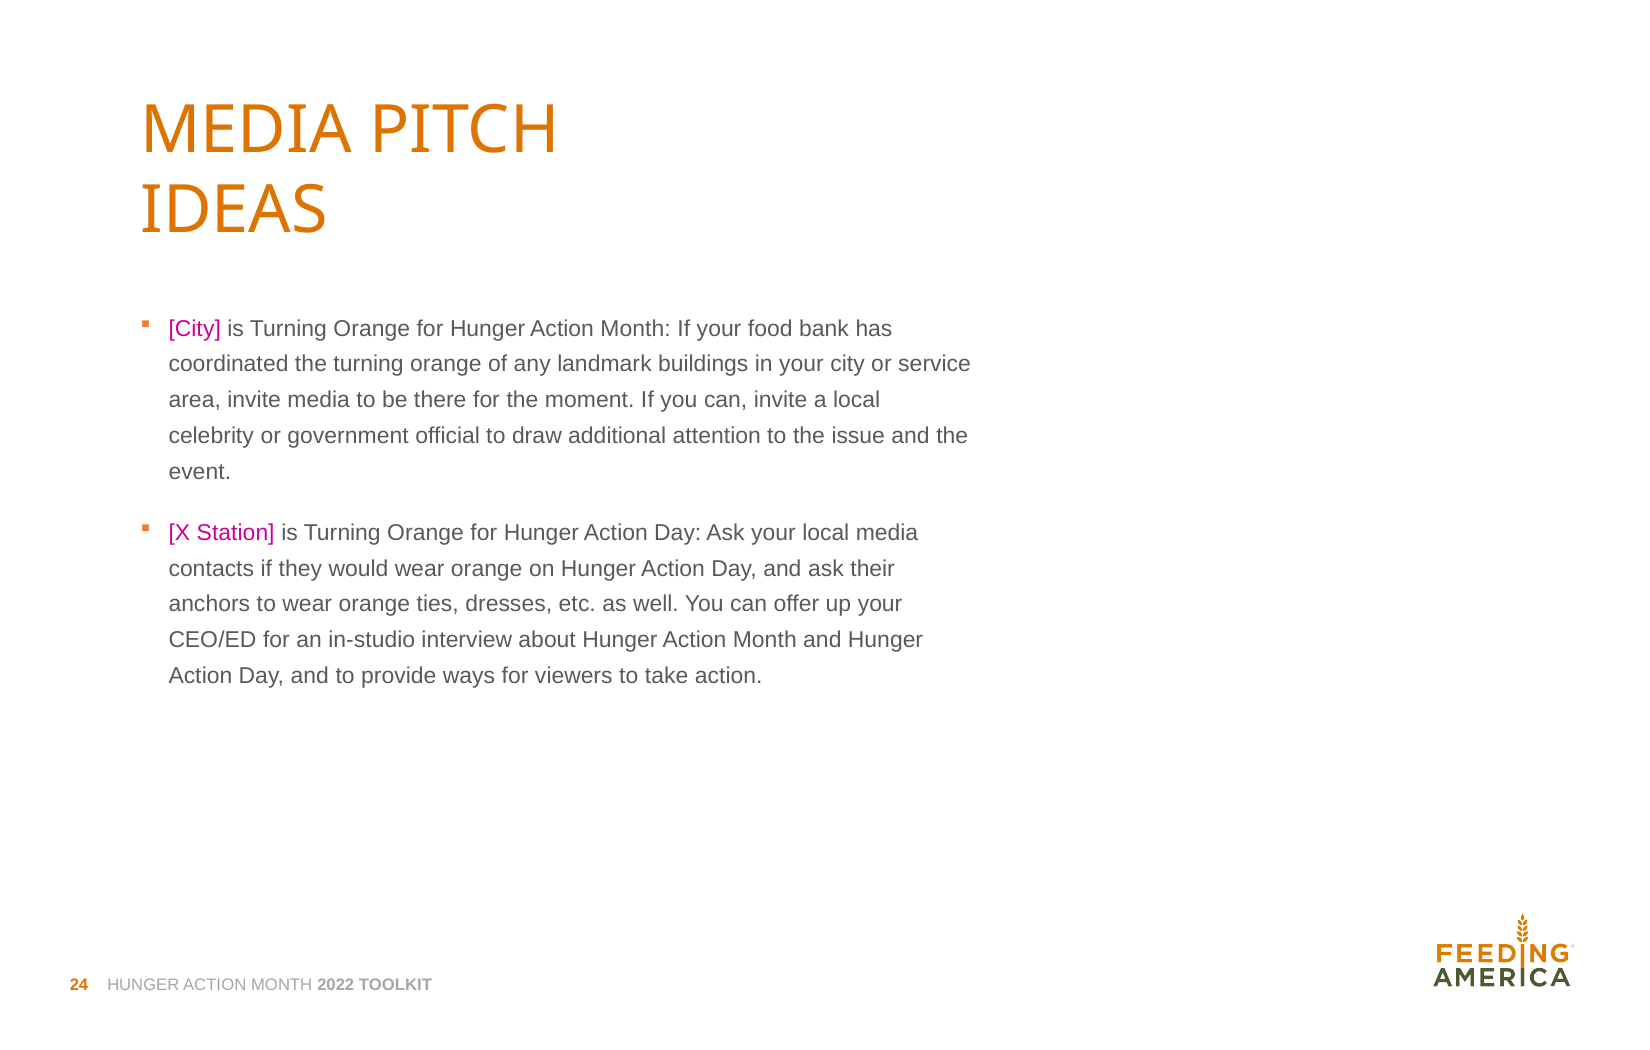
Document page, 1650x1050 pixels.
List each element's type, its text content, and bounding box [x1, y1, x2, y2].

text_box MEDIA PITCH IDEAS [125, 78, 772, 254]
picture [1418, 904, 1587, 1005]
text_box 24 HUNGER ACTION MONTH 2022 TOOLKIT [55, 966, 973, 1001]
text_box [City] is Turning Orange for Hunger Action Month: If your food bank has coordinated the turning orange of any landmark buildings in your city or service area, invite media to be there for the moment. If you can, invite a local celebrity or government official to draw additional attention to the issue and the event. ​ [X Station] is Turning Orange for Hunger Action Day: Ask your local media contacts if they would wear orange on Hunger Action Day, and ask their anchors to wear orange ties, dresses, etc. as well. You can offer up your CEO/ED for an in-studio interview about Hunger Action Month and Hunger Action Day, and to provide ways for viewers to take action.​ [125, 297, 988, 696]
